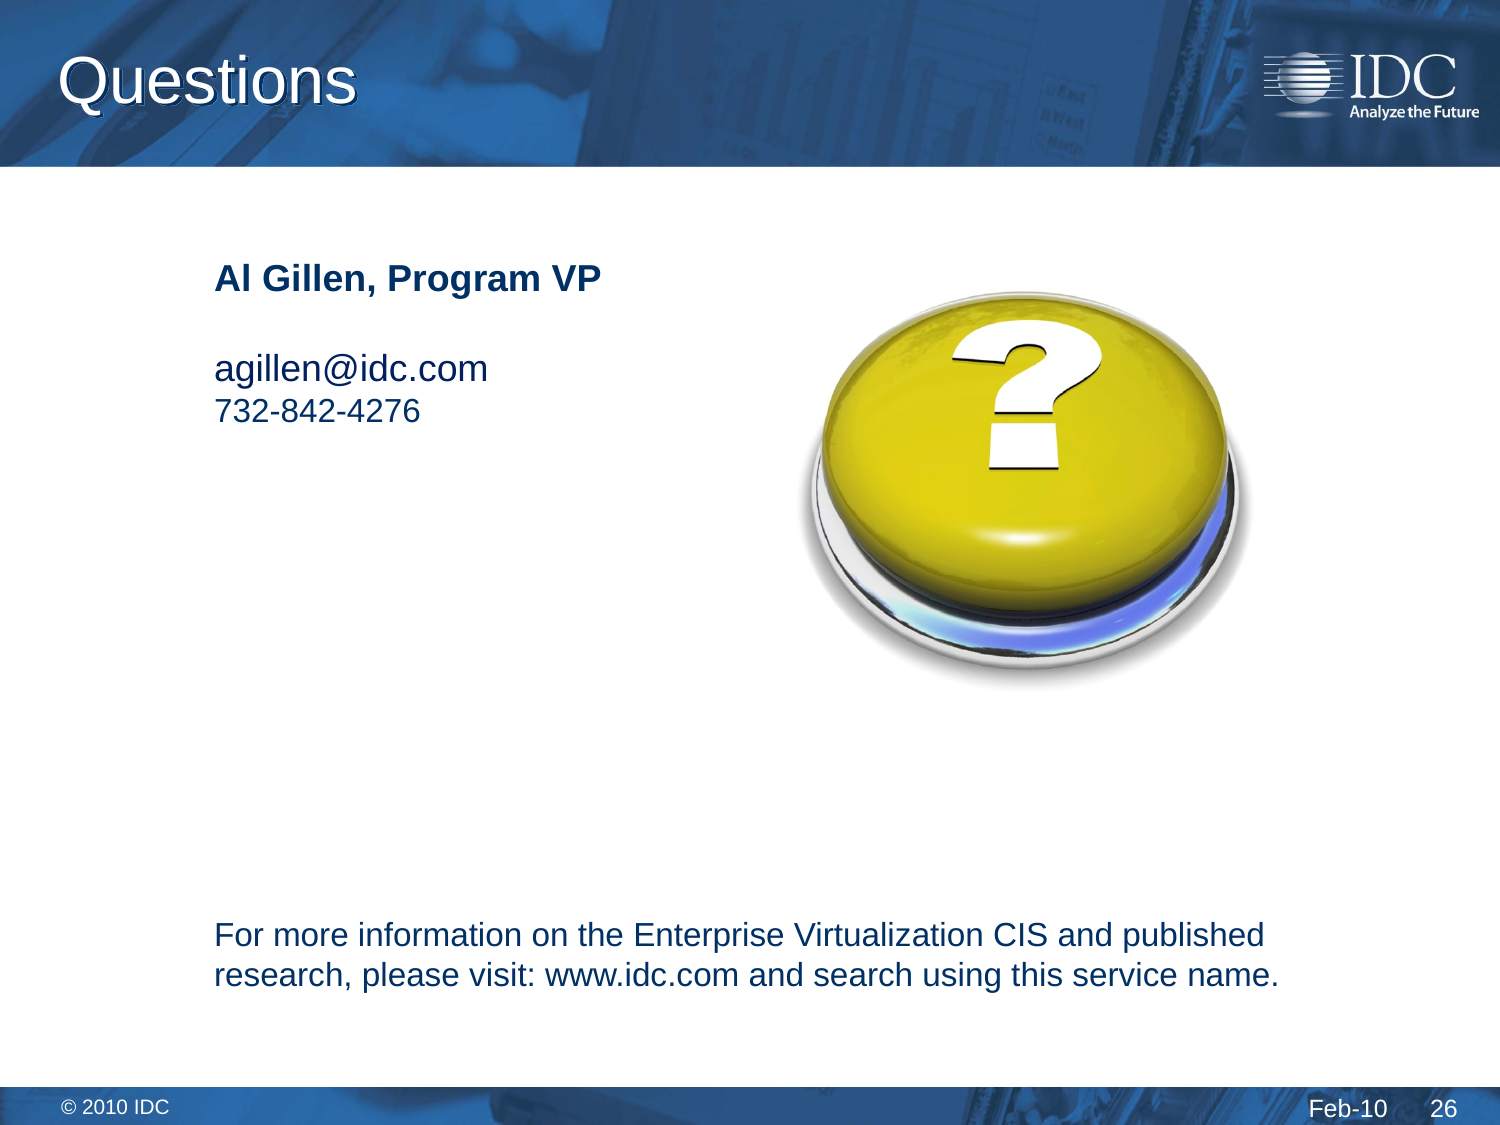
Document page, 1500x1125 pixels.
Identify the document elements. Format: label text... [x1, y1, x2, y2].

title Questions [42, 0, 1238, 164]
text_box Al Gillen, Program VP agillen@idc.com 732-842-4276 [199, 246, 618, 437]
picture [0, 0, 1500, 1125]
text_box For more information on the Enterprise Virtualization CIS and published research, please visit: www.idc.com and search using this service name. [199, 906, 1397, 1001]
